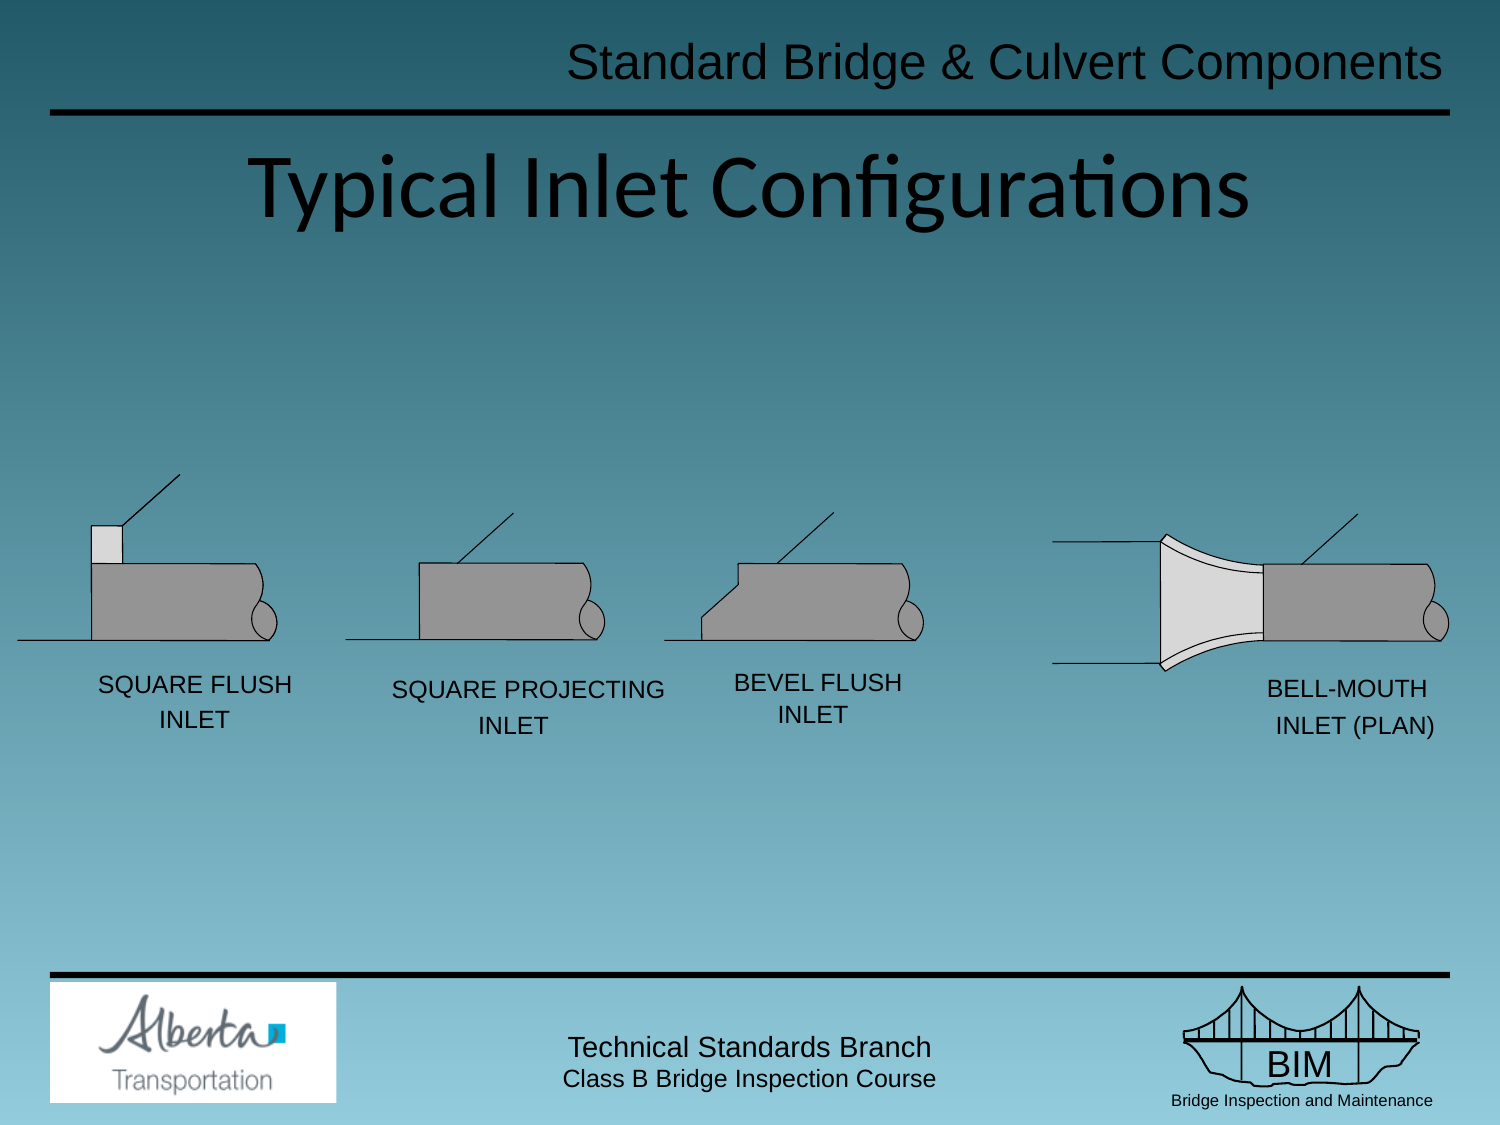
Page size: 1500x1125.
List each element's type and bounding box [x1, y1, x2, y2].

picture [50, 982, 337, 1103]
text_box [17, 474, 277, 641]
text_box [50, 125, 1450, 238]
text_box [478, 709, 550, 740]
text_box [391, 673, 666, 704]
text_box [159, 703, 231, 734]
text_box [345, 513, 605, 640]
text_box [664, 512, 924, 641]
text_box [777, 698, 849, 729]
text_box [1275, 709, 1436, 740]
text_box [1052, 514, 1449, 672]
text_box [733, 666, 903, 697]
text_box [1266, 672, 1429, 703]
text_box [97, 668, 293, 699]
